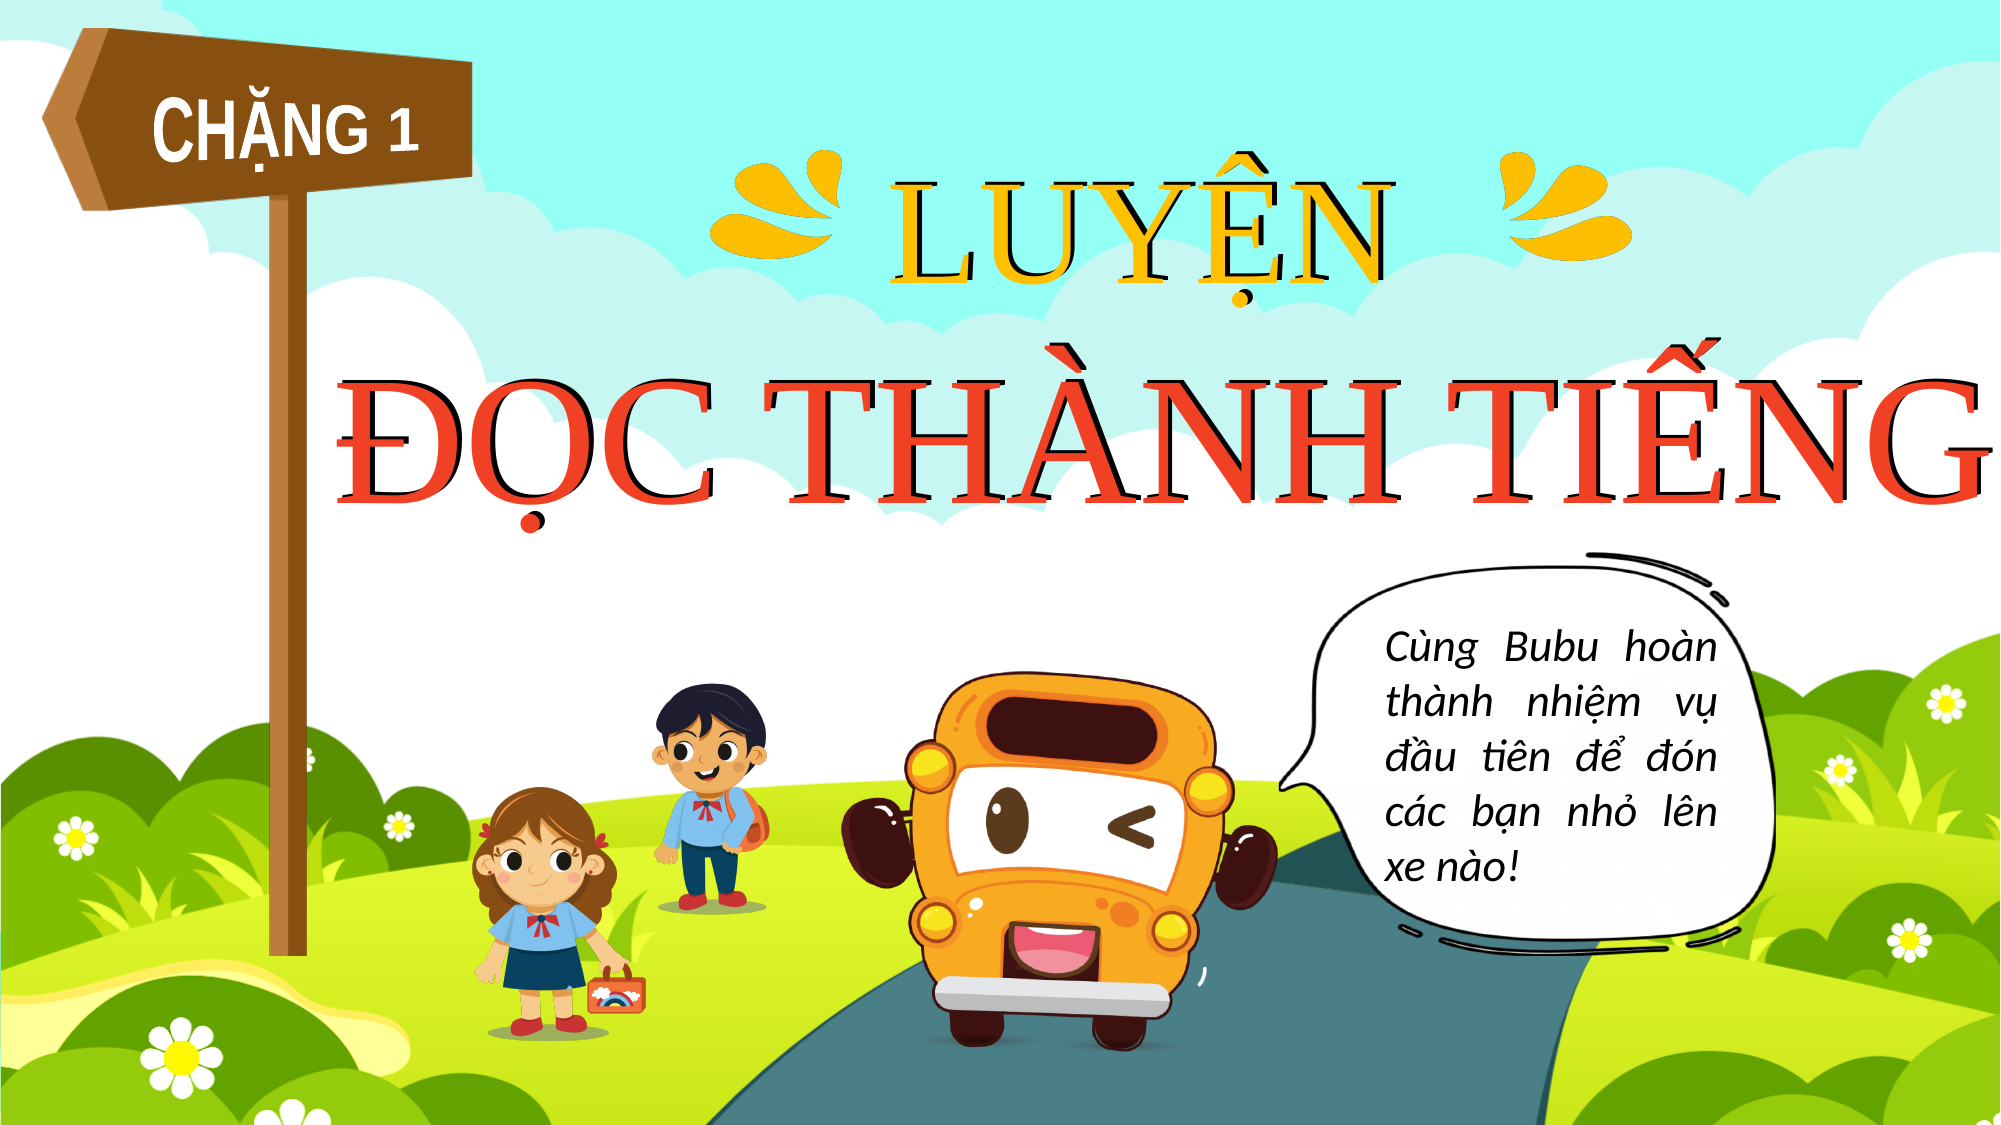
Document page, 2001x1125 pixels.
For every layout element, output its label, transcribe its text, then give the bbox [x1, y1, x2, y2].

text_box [41, 28, 473, 956]
text_box LUYỆN ĐỌC THÀNH TIẾNG [473, 99, 2000, 540]
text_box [1277, 552, 1775, 956]
picture [0, 0, 2001, 1125]
